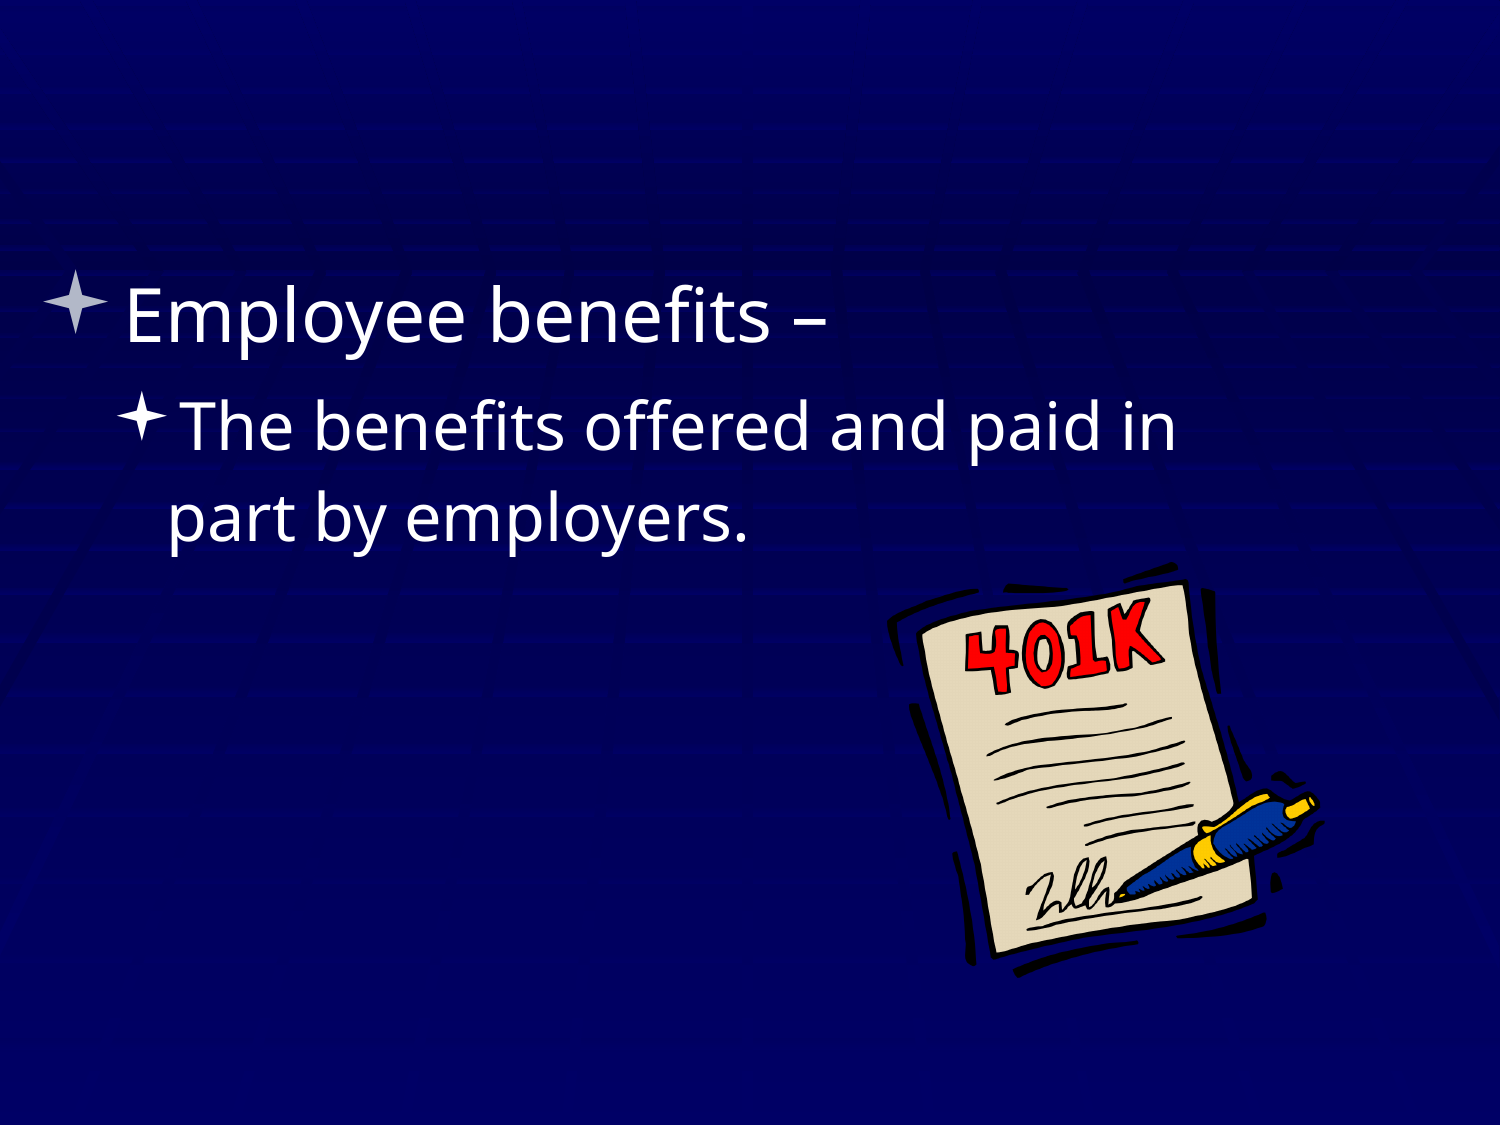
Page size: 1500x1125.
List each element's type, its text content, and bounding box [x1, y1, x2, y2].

list Employee benefits – The benefits offered and paid in part by employers. [36, 261, 1214, 1001]
picture [887, 562, 1326, 979]
